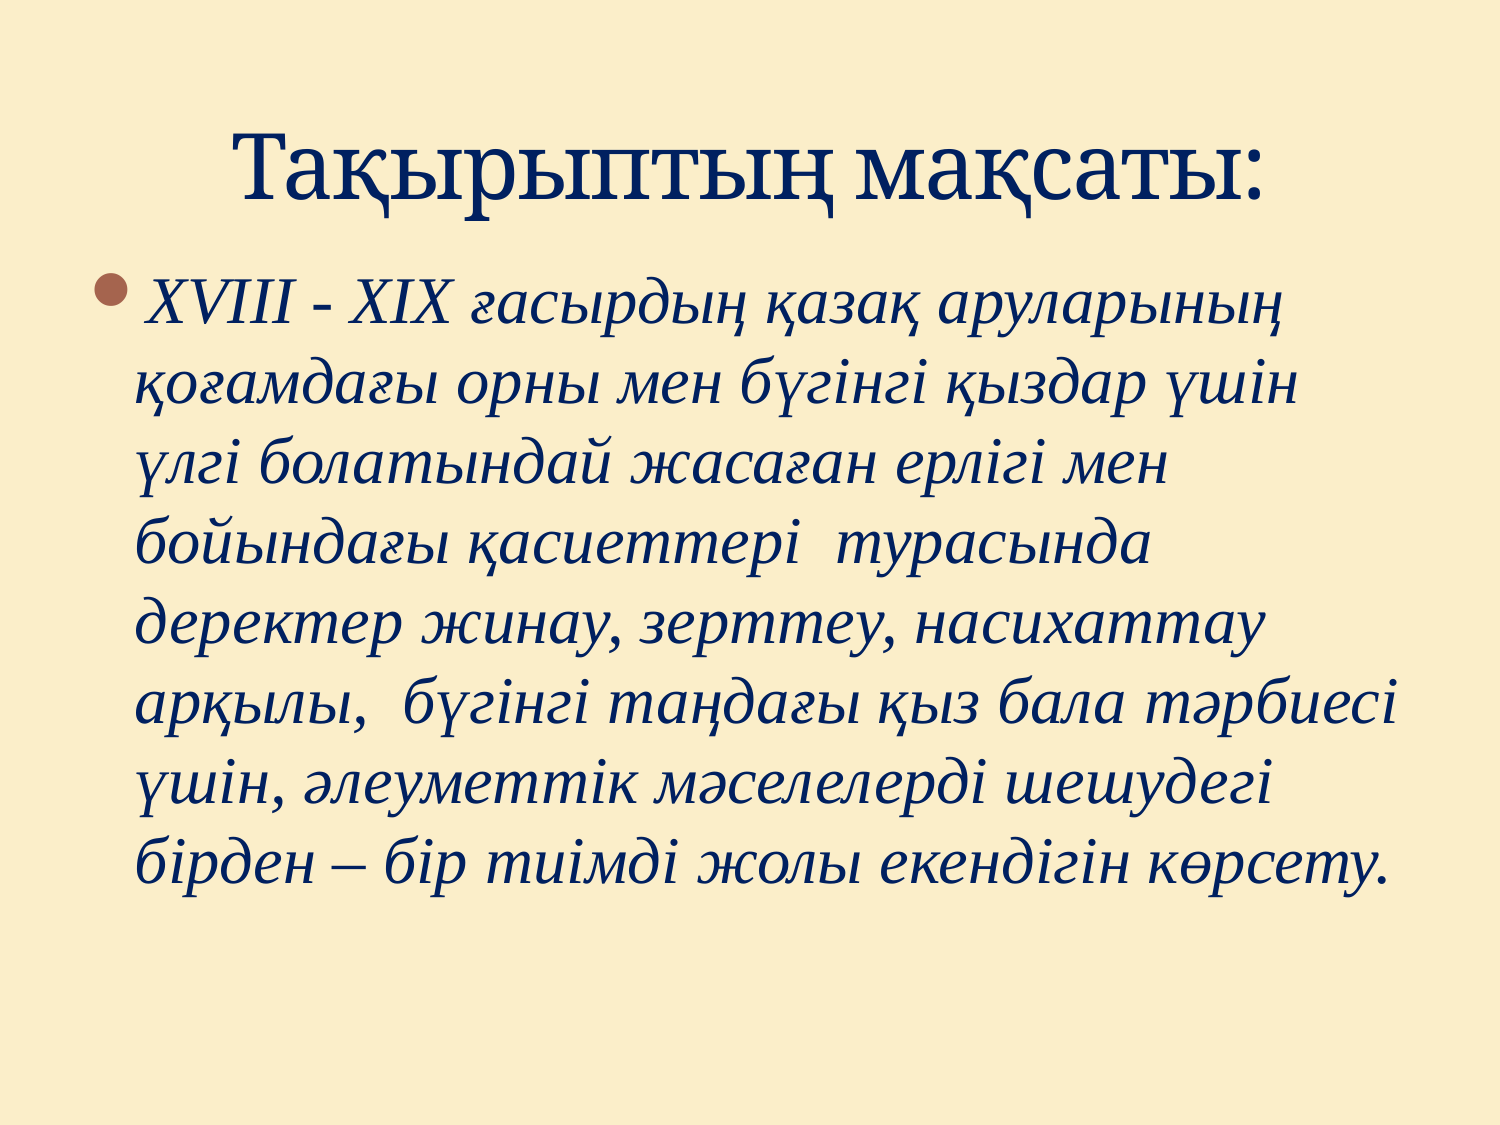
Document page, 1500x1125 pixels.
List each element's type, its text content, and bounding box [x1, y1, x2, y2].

list ХVІІІ - ХІХ ғасырдың қазақ аруларының қоғамдағы орны мен бүгінгі қыздар үшін үлгі болатындай жасаған ерлігі мен бойындағы қасиеттері турасында деректер жинау, зерттеу, насихаттау арқылы, бүгінгі таңдағы қыз бала тәрбиесі үшін, әлеуметтік мәселелерді шешудегі бірден – бір тиімді жолы екендігін көрсету. [75, 249, 1425, 1000]
title Тақырыптың мақсаты: [74, 24, 1425, 225]
